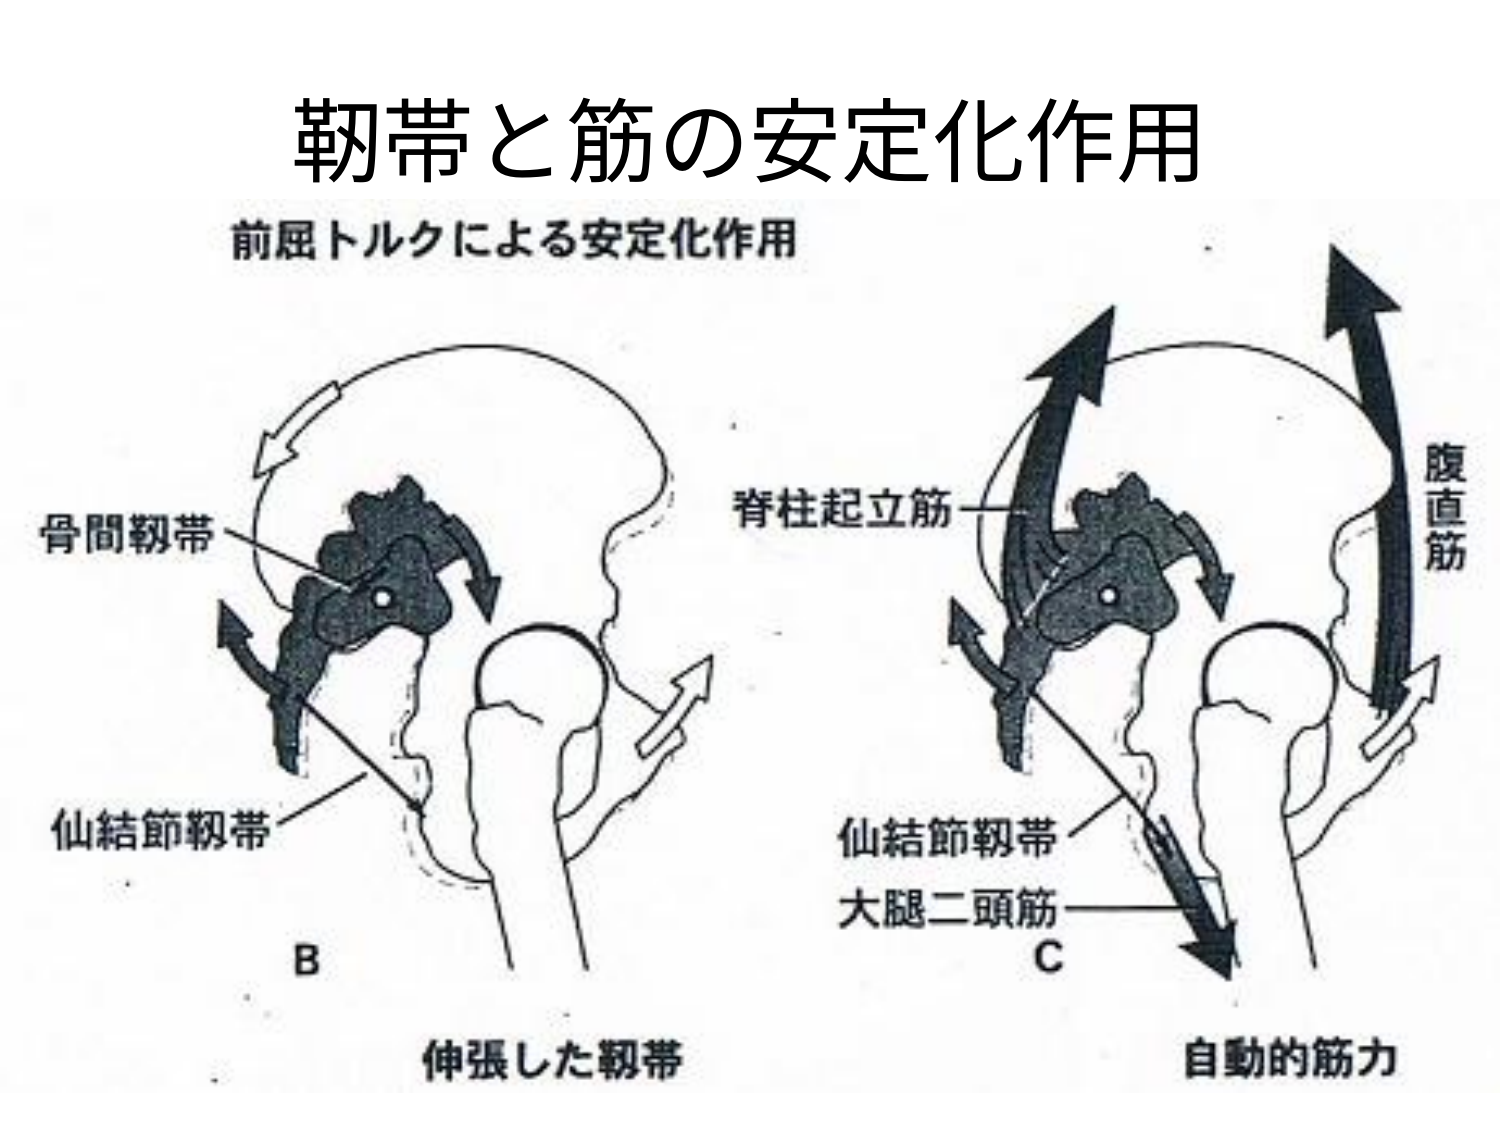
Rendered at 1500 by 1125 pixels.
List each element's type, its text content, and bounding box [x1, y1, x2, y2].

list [0, 198, 1500, 1093]
title 靭帯と筋の安定化作用 [75, 45, 1425, 198]
